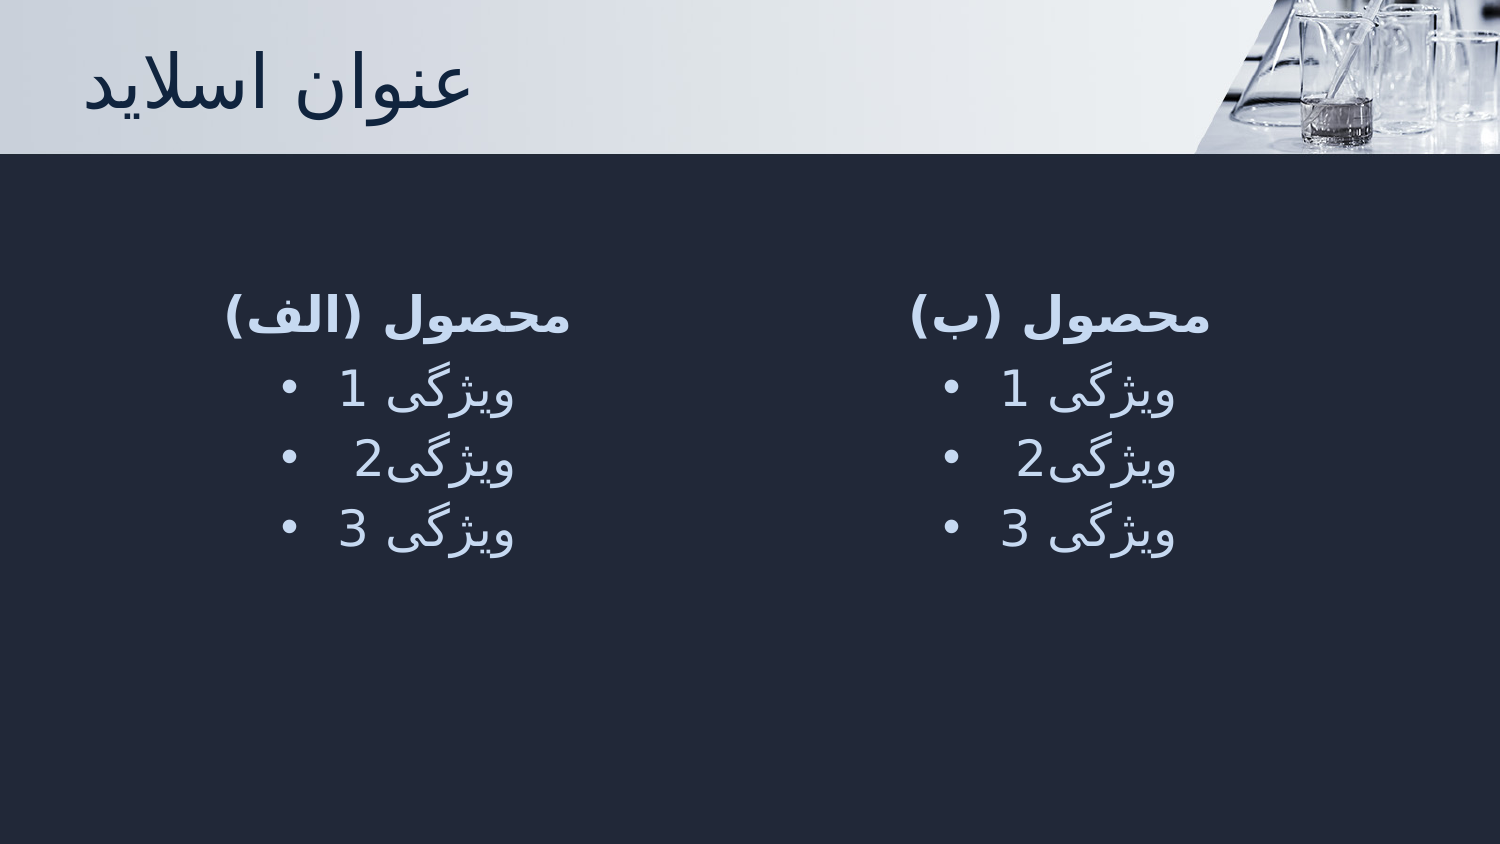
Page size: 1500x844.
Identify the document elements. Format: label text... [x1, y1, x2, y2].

picture [0, 0, 1500, 844]
list محصول (الف) [67, 271, 729, 349]
title عنوان اسلاید [67, 16, 1424, 142]
list محصول (ب) [729, 271, 1393, 349]
list ویژگی 1 ویژگی2 ویژگی 3 [67, 349, 729, 723]
list ویژگی 1 ویژگی2 ویژگی 3 [729, 349, 1393, 723]
